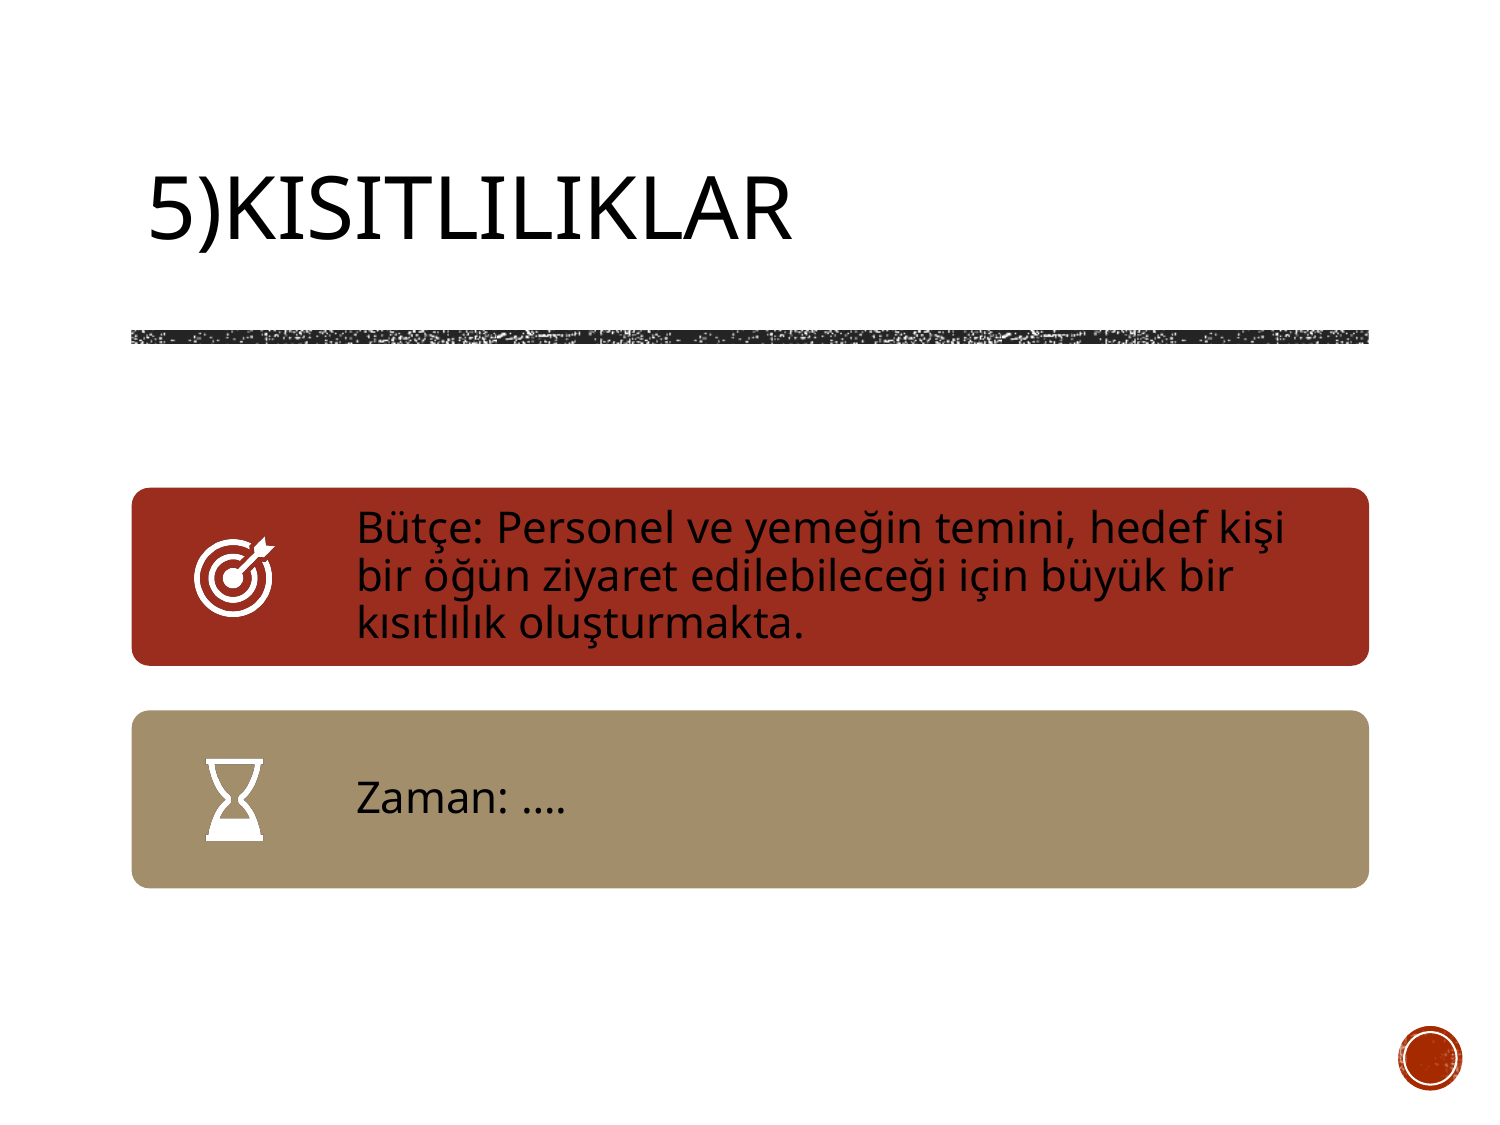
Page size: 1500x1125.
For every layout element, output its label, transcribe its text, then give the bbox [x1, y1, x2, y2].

title 5)KISITLILIKLAR [131, 79, 1370, 329]
text_box [130, 329, 1370, 344]
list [133, 392, 1368, 984]
